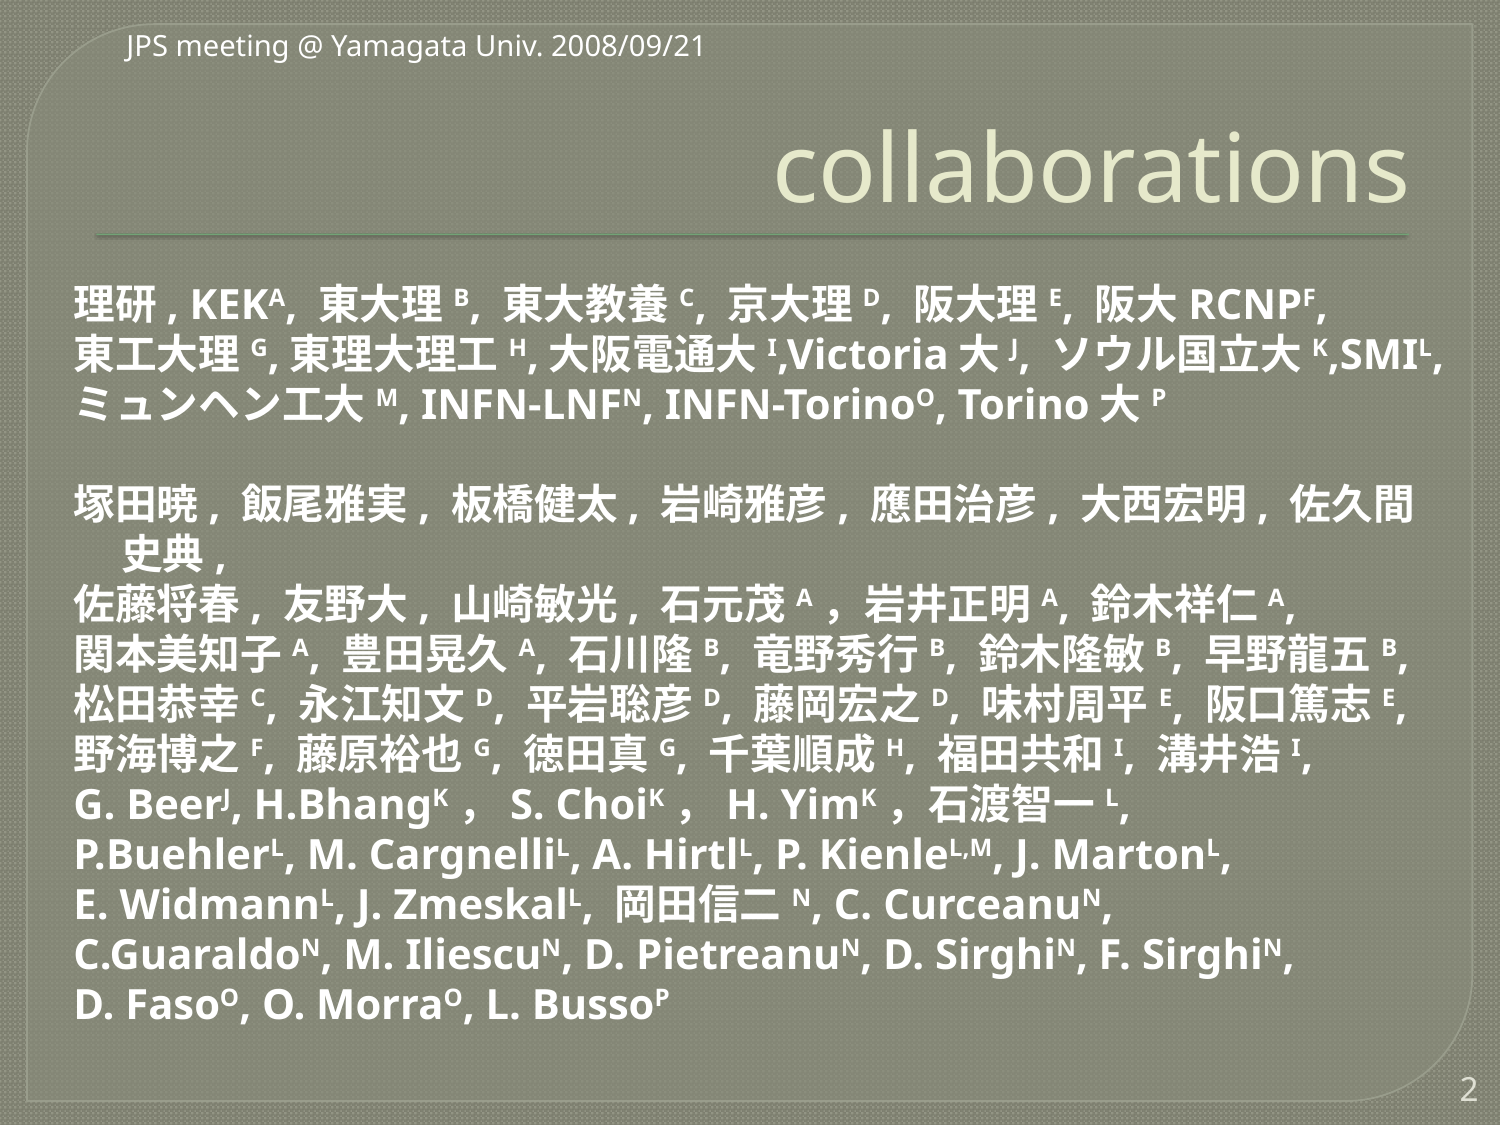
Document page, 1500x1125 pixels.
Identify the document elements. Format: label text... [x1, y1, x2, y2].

text_box JPS meeting @ Yamagata Univ. 2008/09/21 [111, 19, 723, 70]
slide_number 2 [1417, 1068, 1494, 1114]
list 理研, KEKA, 東大理B, 東大教養C, 京大理D, 阪大理E, 阪大RCNPF, 東工大理G,東理大理工H,大阪電通大I,Victoria大J, ソウル国立大K,SMIL, ミュンヘン工大M, INFN-LNFN, INFN-TorinoO, Torino大P 塚田暁, 飯尾雅実, 板橋健太, 岩崎雅彦, 應田治彦, 大西宏明, 佐久間史典, 佐藤将春, 友野大, 山崎敏光, 石元茂A，岩井正明A, 鈴木祥仁A, 関本美知子A, 豊田晃久A, 石川隆B, 竜野秀行B, 鈴木隆敏B, 早野龍五B, 松田恭幸C, 永江知文D, 平岩聡彦D, 藤岡宏之D, 味村周平E, 阪口篤志E, 野海博之F, 藤原裕也G, 徳田真G, 千葉順成H, 福田共和I, 溝井浩I, G. BeerJ, H.BhangK，S. ChoiK，H. YimK，石渡智一L, P.BuehlerL, M. CargnelliL, A. HirtlL, P. KienleL,M, J. MartonL, E. WidmannL, J. ZmeskalL, 岡田信二N, C. CurceanuN, C.GuaraldoN, M. IliescuN, D. PietreanuN, D. SirghiN, F. SirghiN, D. FasoO, O. MorraO, L. BussoP [58, 270, 1465, 1013]
title collaborations [75, 41, 1425, 230]
